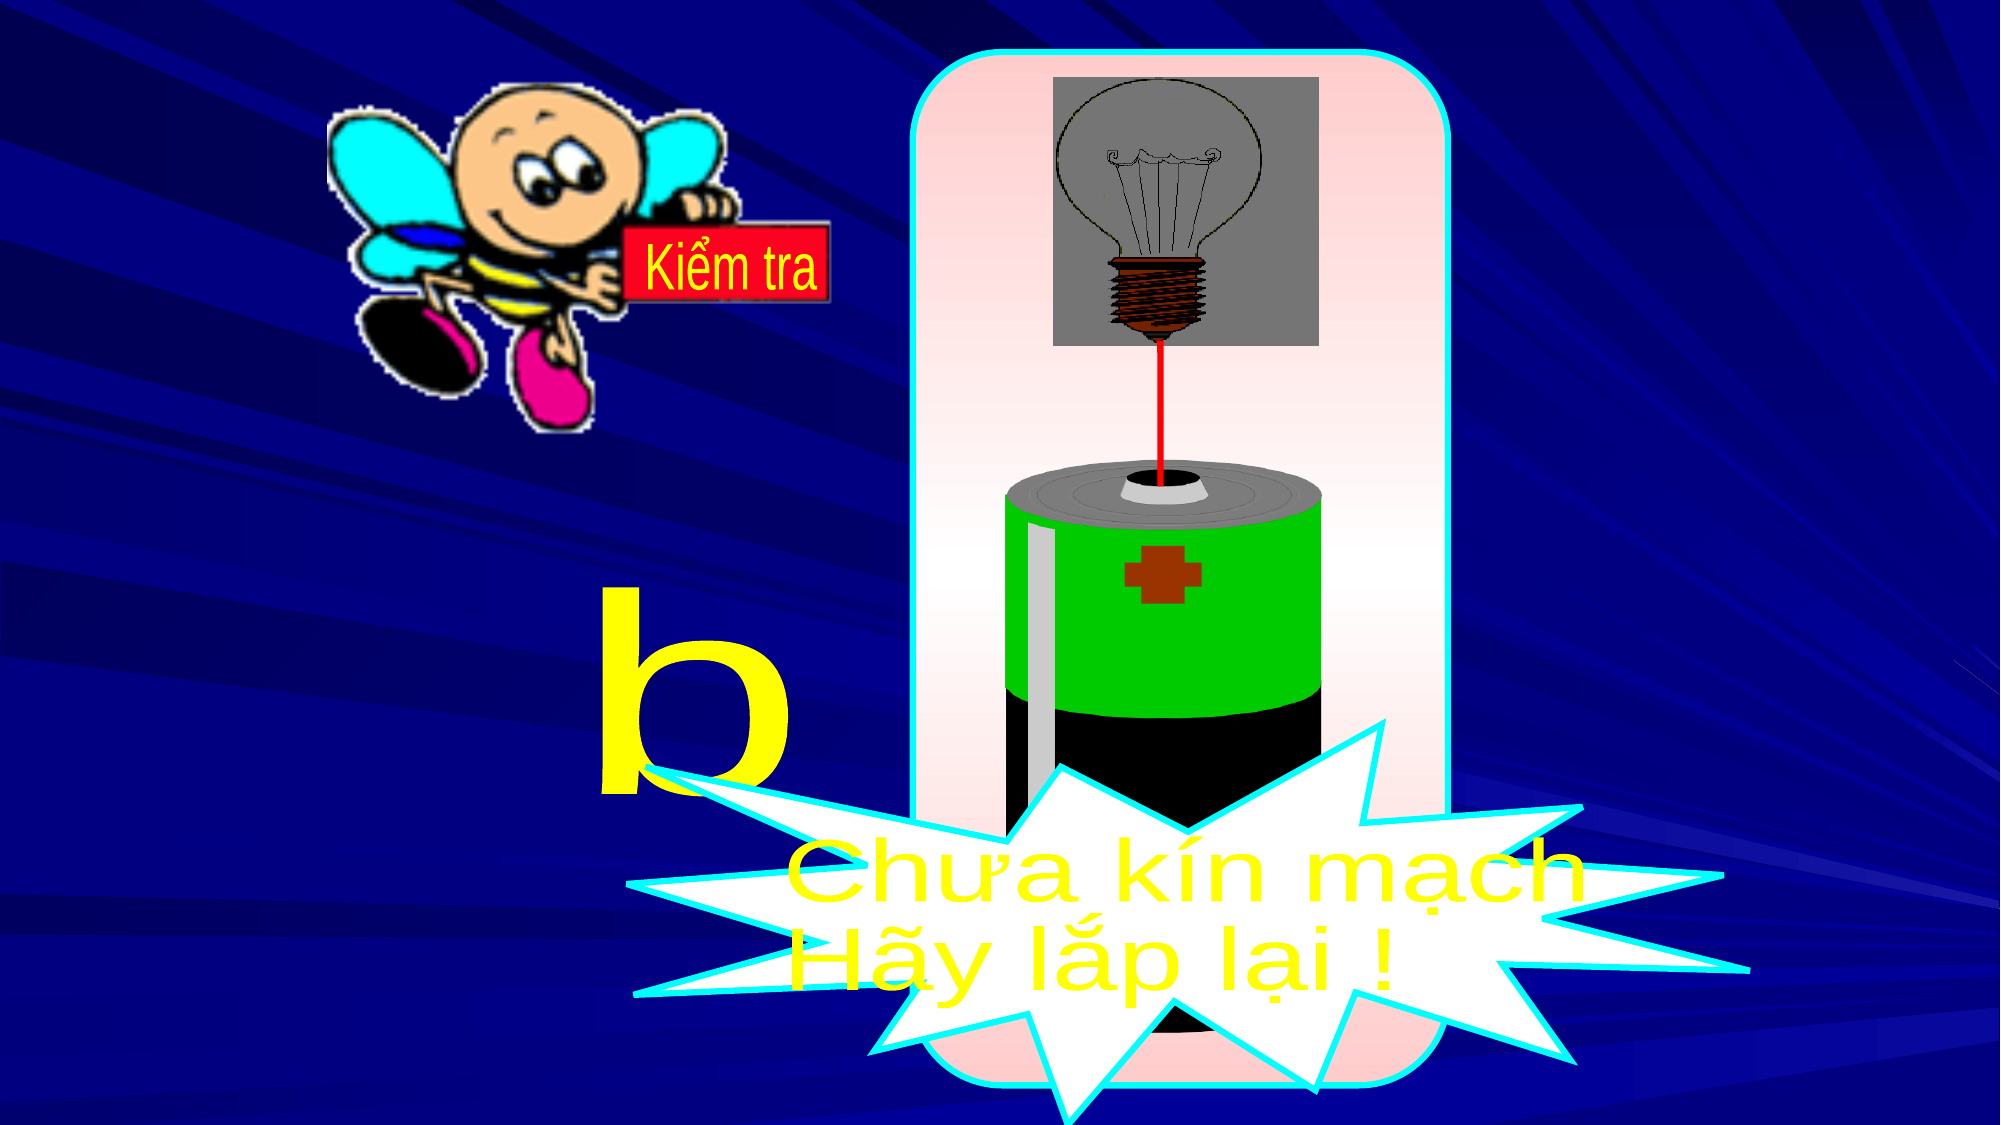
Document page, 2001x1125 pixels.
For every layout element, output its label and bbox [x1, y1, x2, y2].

text_box [327, 76, 839, 439]
text_box [1001, 456, 1327, 722]
picture [1053, 76, 1320, 347]
text_box [912, 52, 1449, 722]
text_box [626, 723, 1751, 1125]
